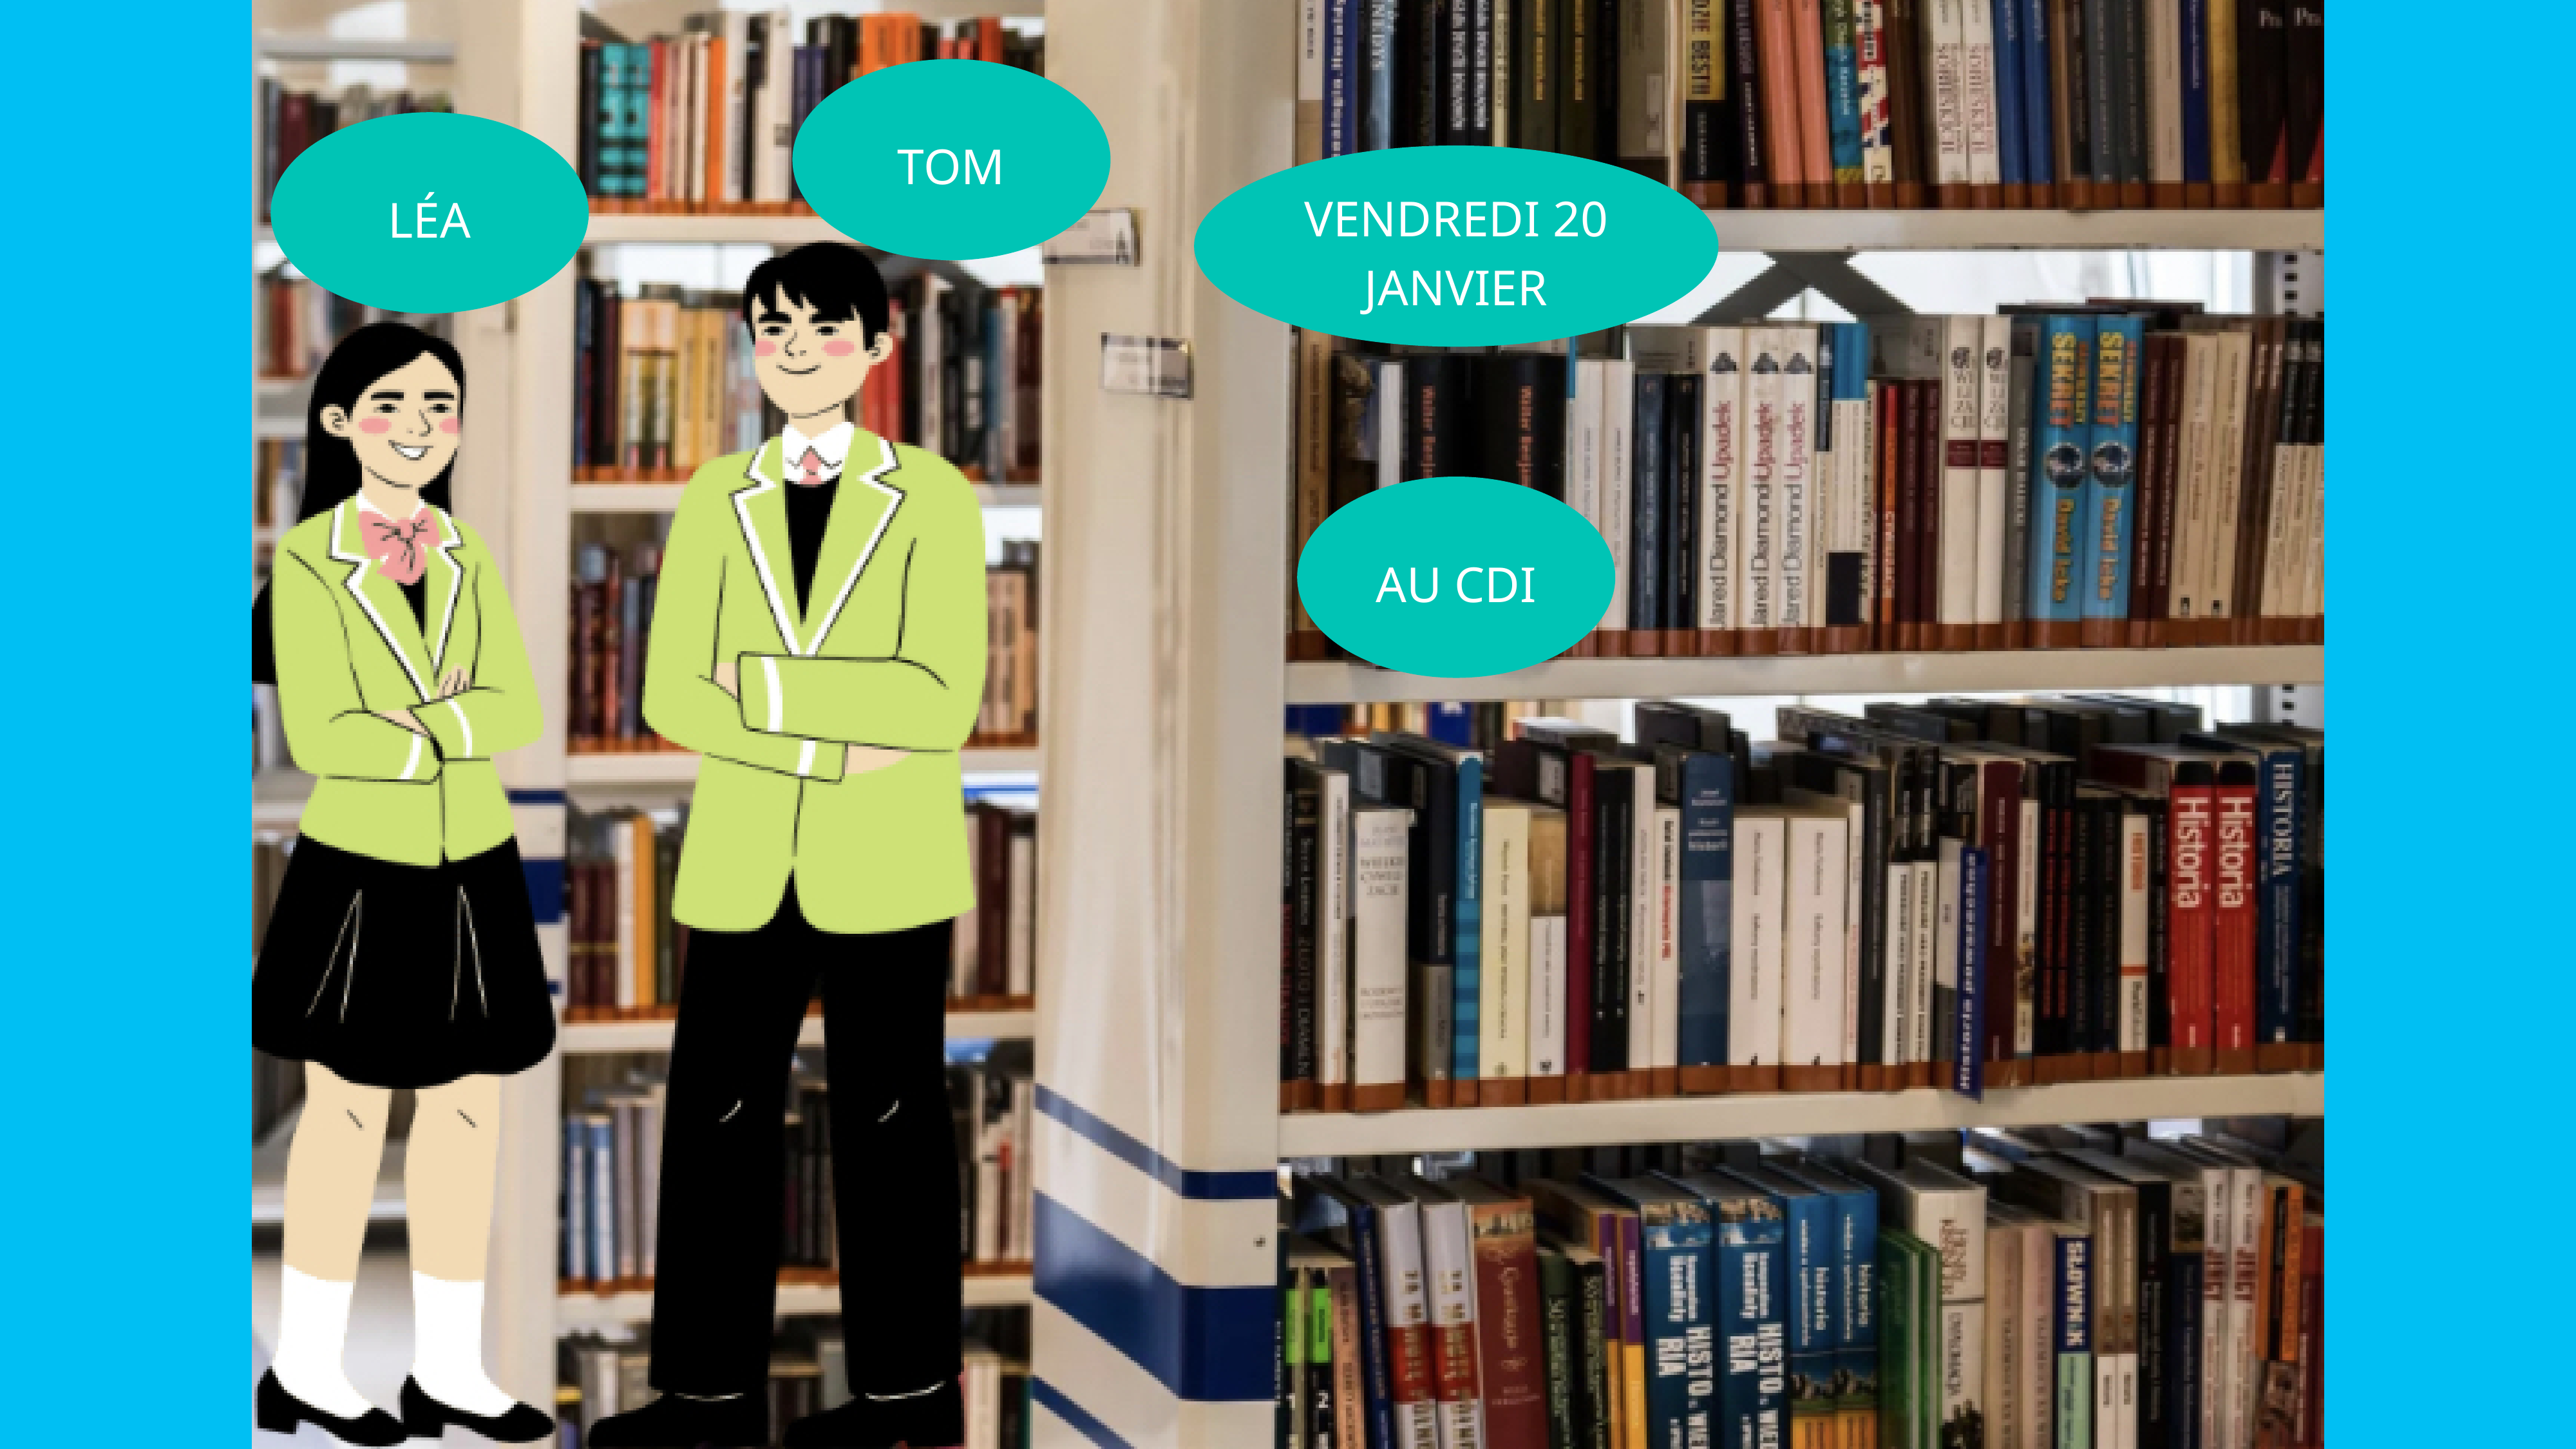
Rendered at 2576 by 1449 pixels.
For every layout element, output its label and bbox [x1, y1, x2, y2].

picture [252, 0, 2324, 1449]
